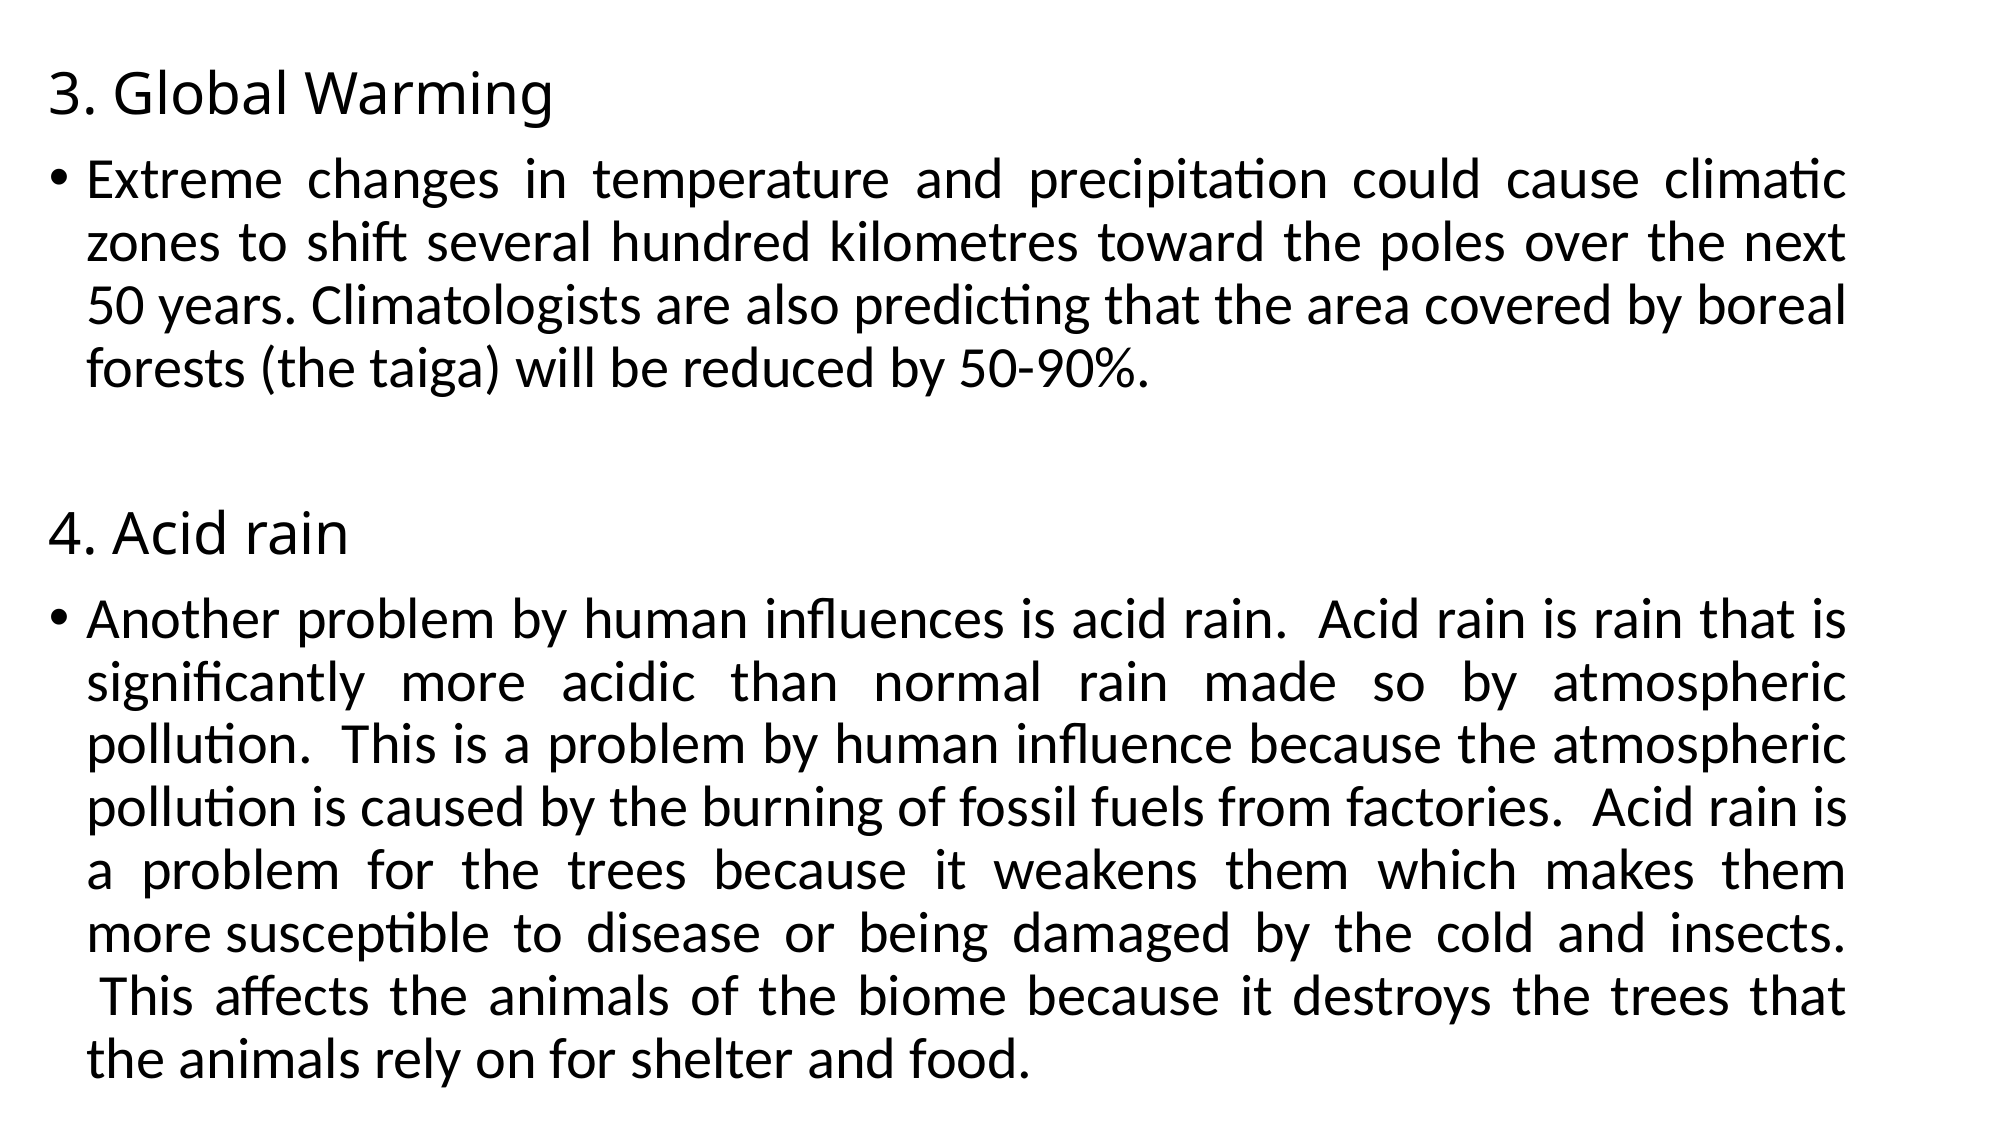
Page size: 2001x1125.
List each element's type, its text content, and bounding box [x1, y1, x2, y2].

list 3. Global Warming Extreme changes in temperature and precipitation could cause climatic zones to shift several hundred kilometres toward the poles over the next 50 years. Climatologists are also predicting that the area covered by boreal forests (the taiga) will be reduced by 50-90%. 4. Acid rain Another problem by human influences is acid rain. Acid rain is rain that is significantly more acidic than normal rain made so by atmospheric pollution. This is a problem by human influence because the atmospheric pollution is caused by the burning of fossil fuels from factories. Acid rain is a problem for the trees because it weakens them which makes them more susceptible to disease or being damaged by the cold and insects. This affects the animals of the biome because it destroys the trees that the animals rely on for shelter and food. [33, 57, 1864, 1125]
